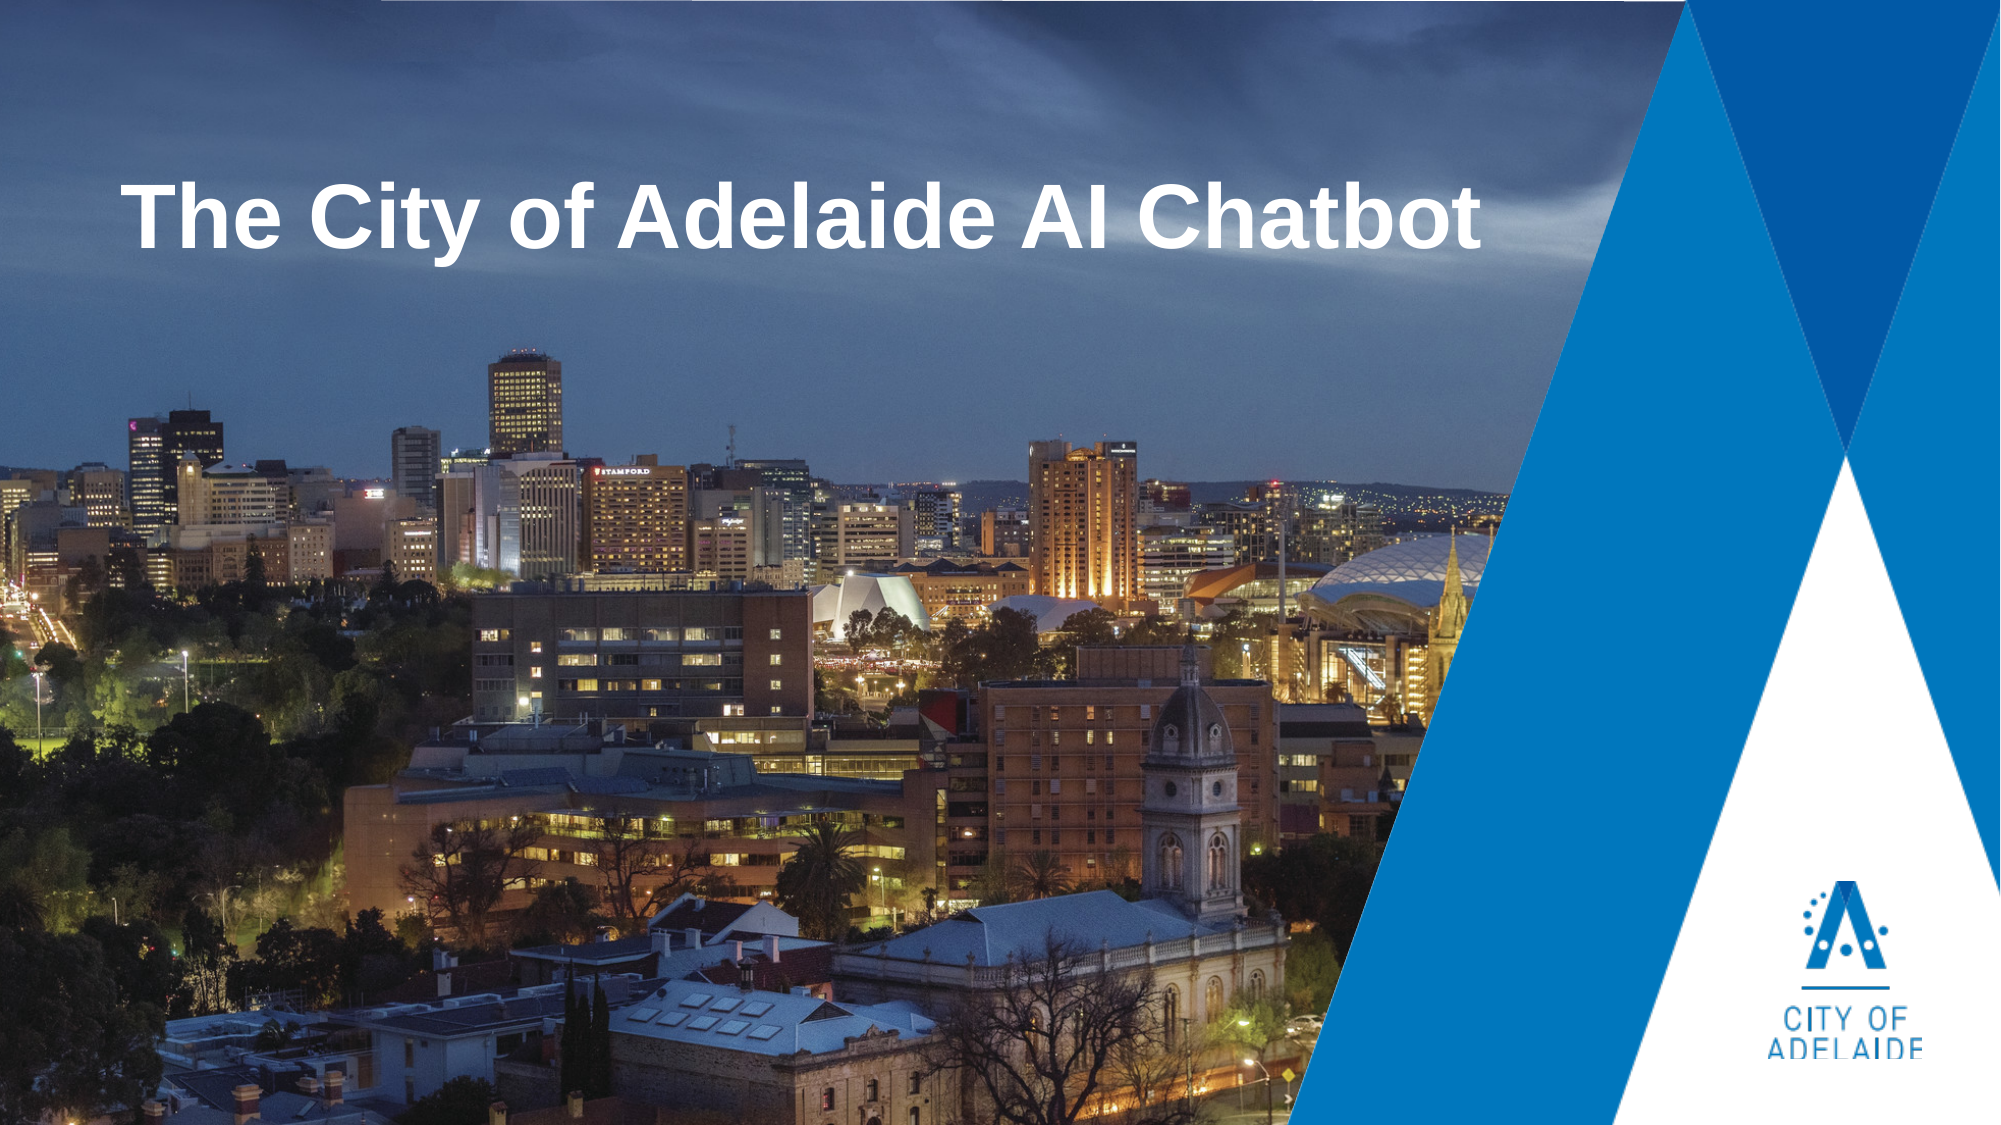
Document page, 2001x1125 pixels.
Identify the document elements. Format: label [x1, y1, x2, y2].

picture [0, 0, 1687, 1125]
